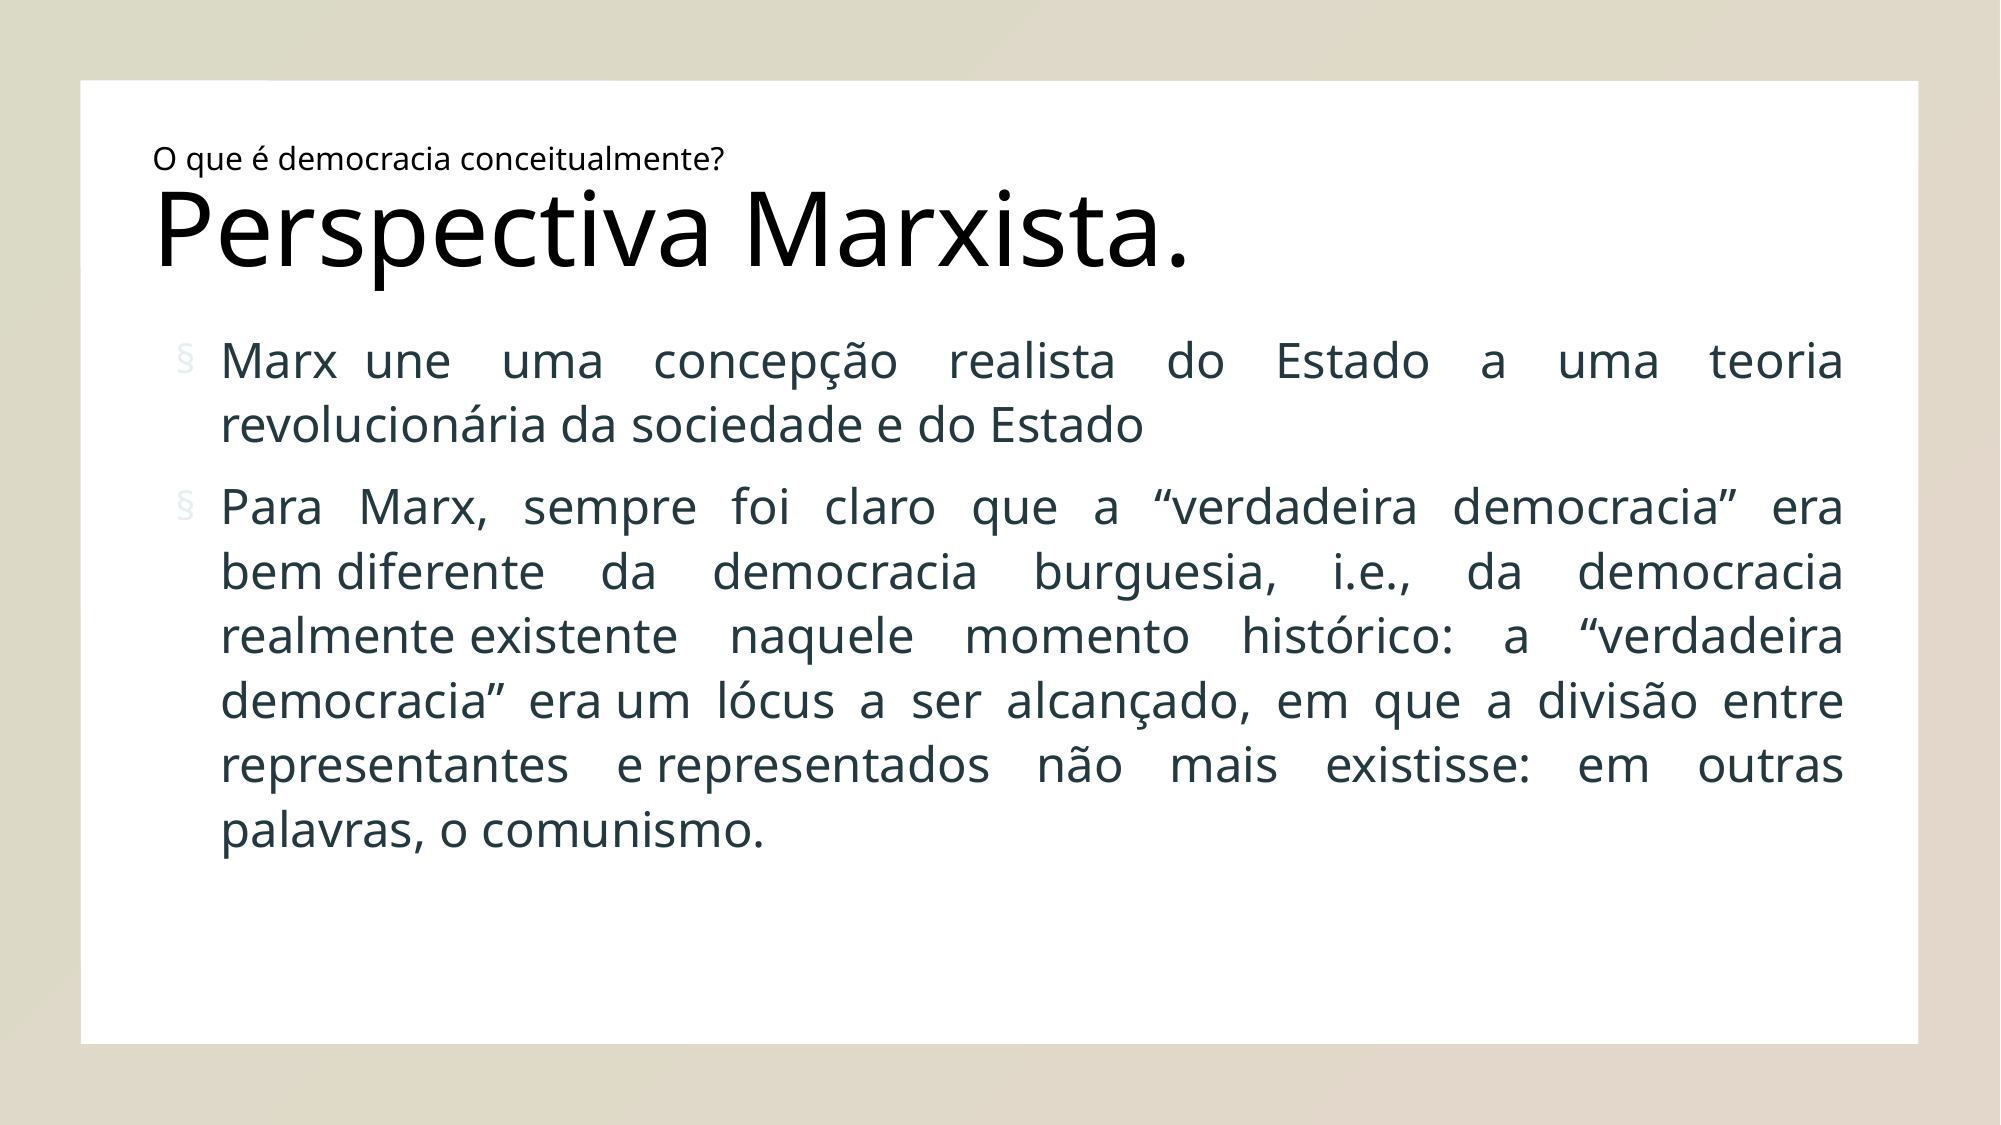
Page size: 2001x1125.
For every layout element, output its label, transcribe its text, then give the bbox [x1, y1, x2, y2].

list Marx une uma concepção realista do Estado a uma teoria revolucionária da sociedade e do Estado Para Marx, sempre foi claro que a “verdadeira democracia” era bem diferente da democracia burguesia, i.e., da democracia realmente existente naquele momento histórico: a “verdadeira democracia” era um lócus a ser alcançado, em que a divisão entre representantes e representados não mais existisse: em outras palavras, o comunismo. . [137, 316, 1863, 1125]
title O que é democracia conceitualmente? Perspectiva Marxista. [137, 134, 1863, 297]
